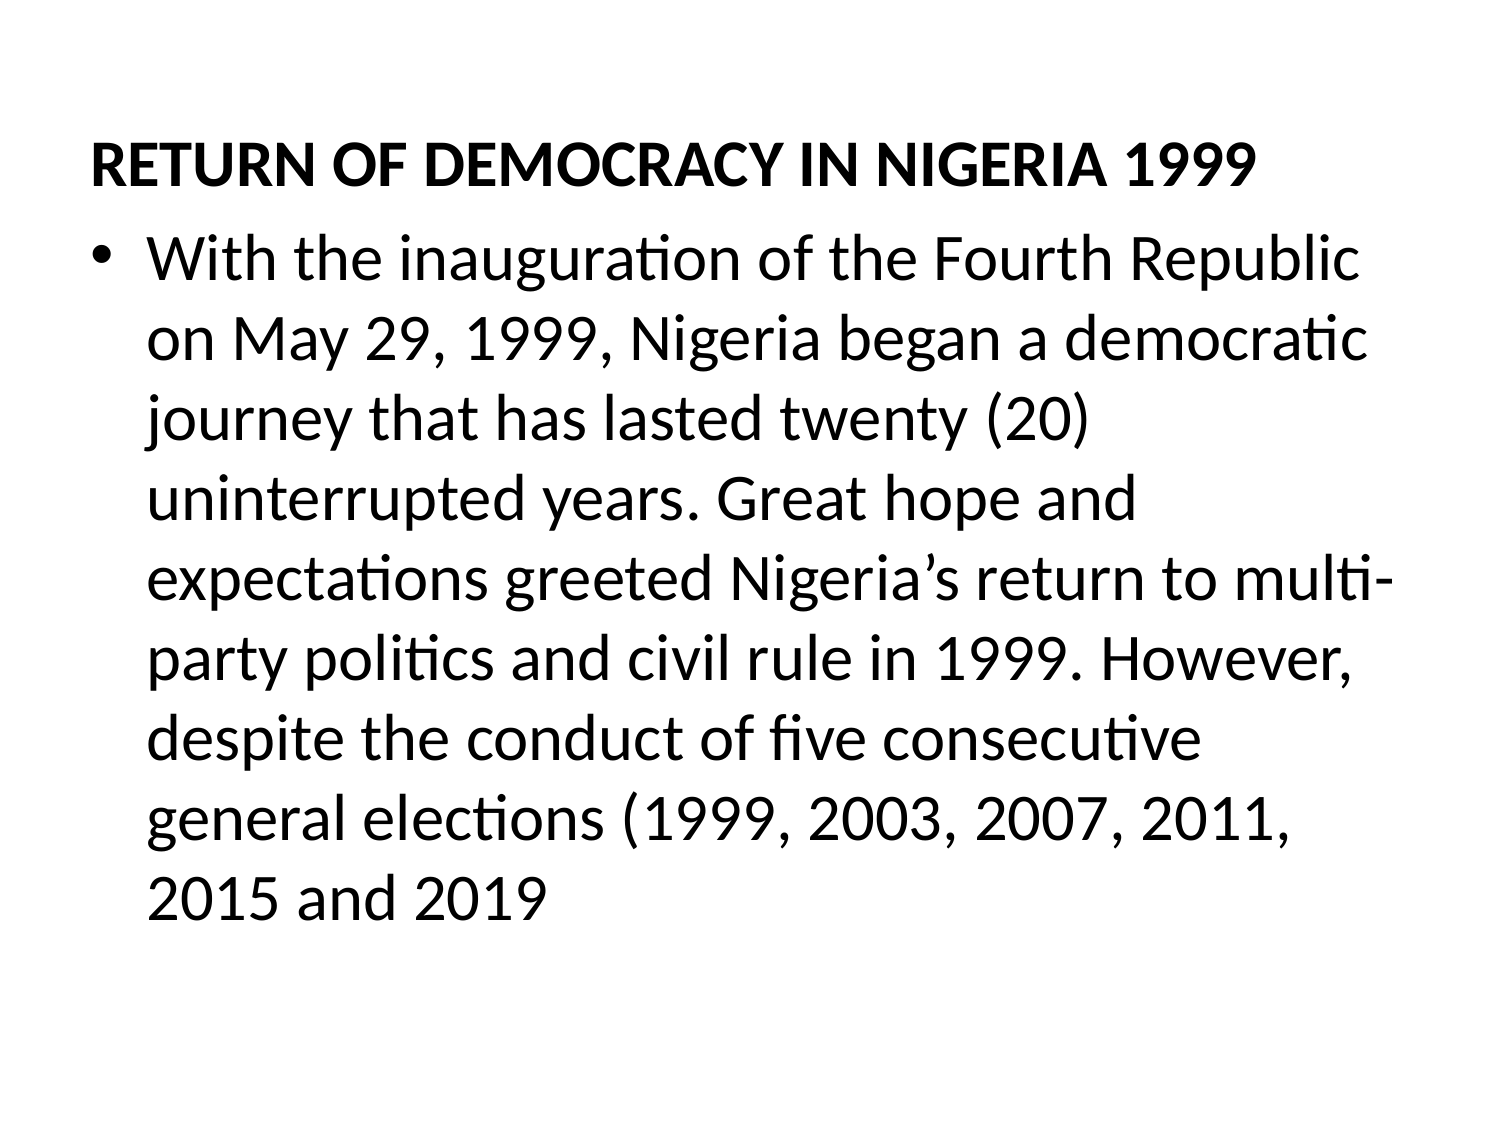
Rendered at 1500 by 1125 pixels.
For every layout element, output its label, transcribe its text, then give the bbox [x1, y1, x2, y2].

list RETURN OF DEMOCRACY IN NIGERIA 1999 With the inauguration of the Fourth Republic on May 29, 1999, Nigeria began a democratic journey that has lasted twenty (20) uninterrupted years. Great hope and expectations greeted Nigeria’s return to multi-party politics and civil rule in 1999. However, despite the conduct of five consecutive general elections (1999, 2003, 2007, 2011, 2015 and 2019 [75, 112, 1425, 1005]
